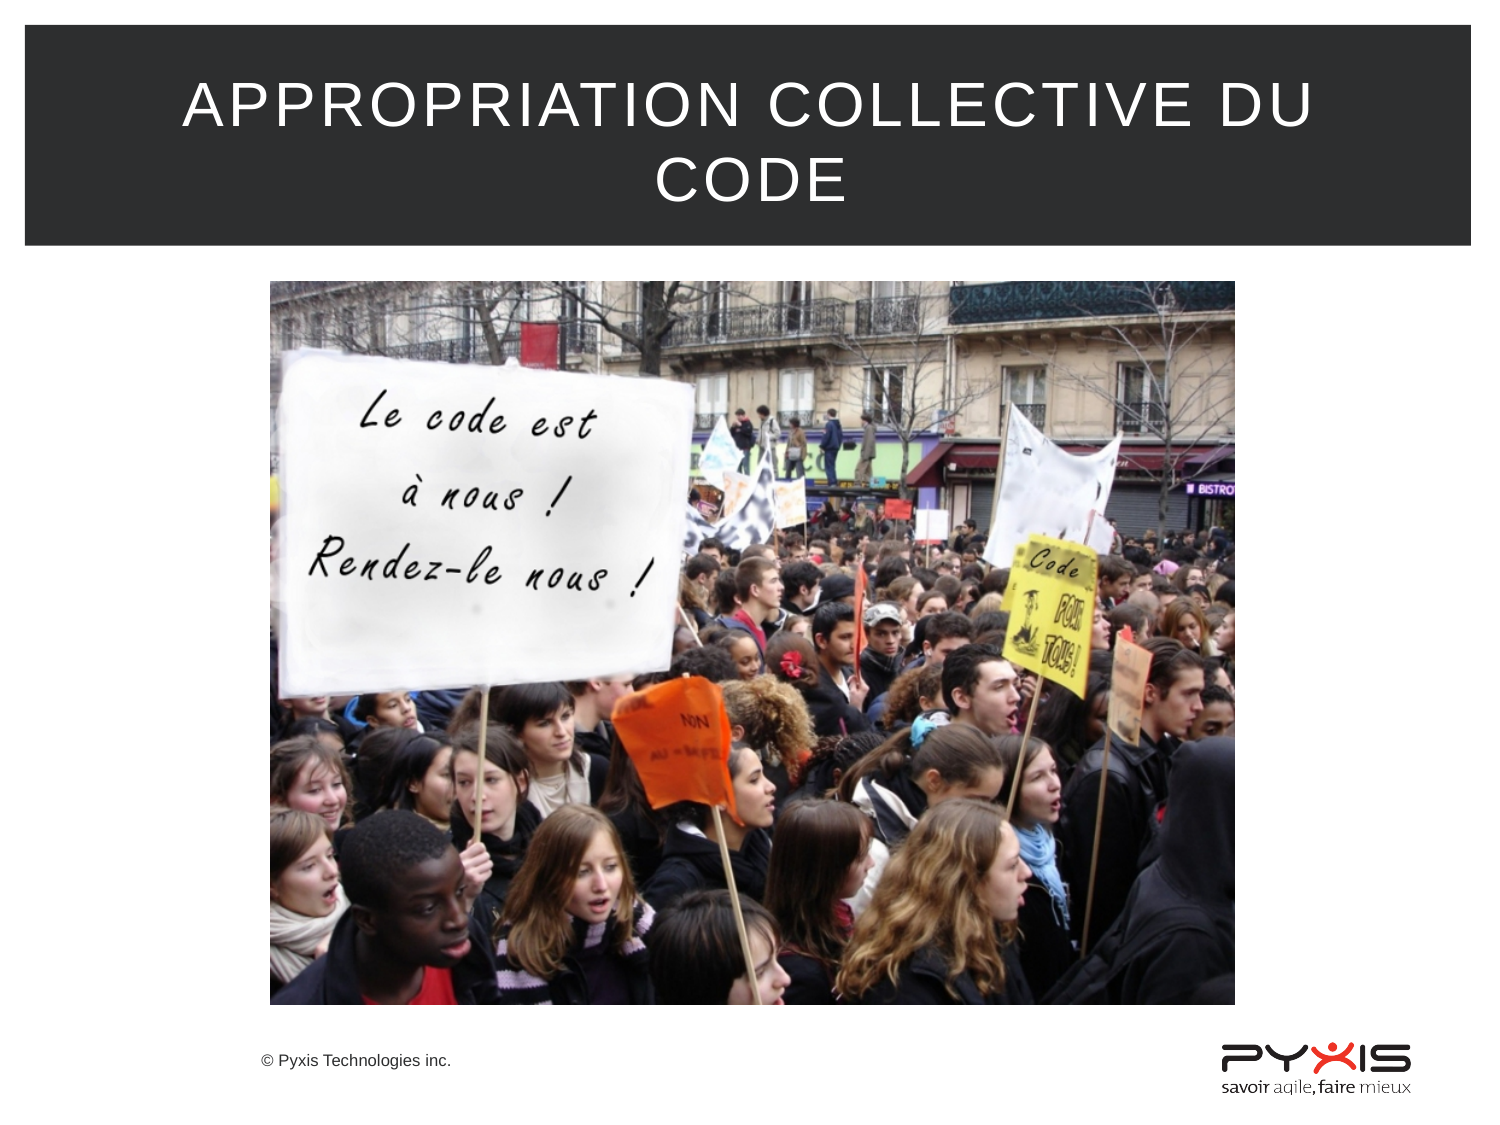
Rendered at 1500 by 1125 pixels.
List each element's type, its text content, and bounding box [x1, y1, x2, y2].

picture [1222, 1042, 1411, 1095]
title Appropriation collective du code [60, 34, 1442, 245]
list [62, 281, 1442, 1006]
